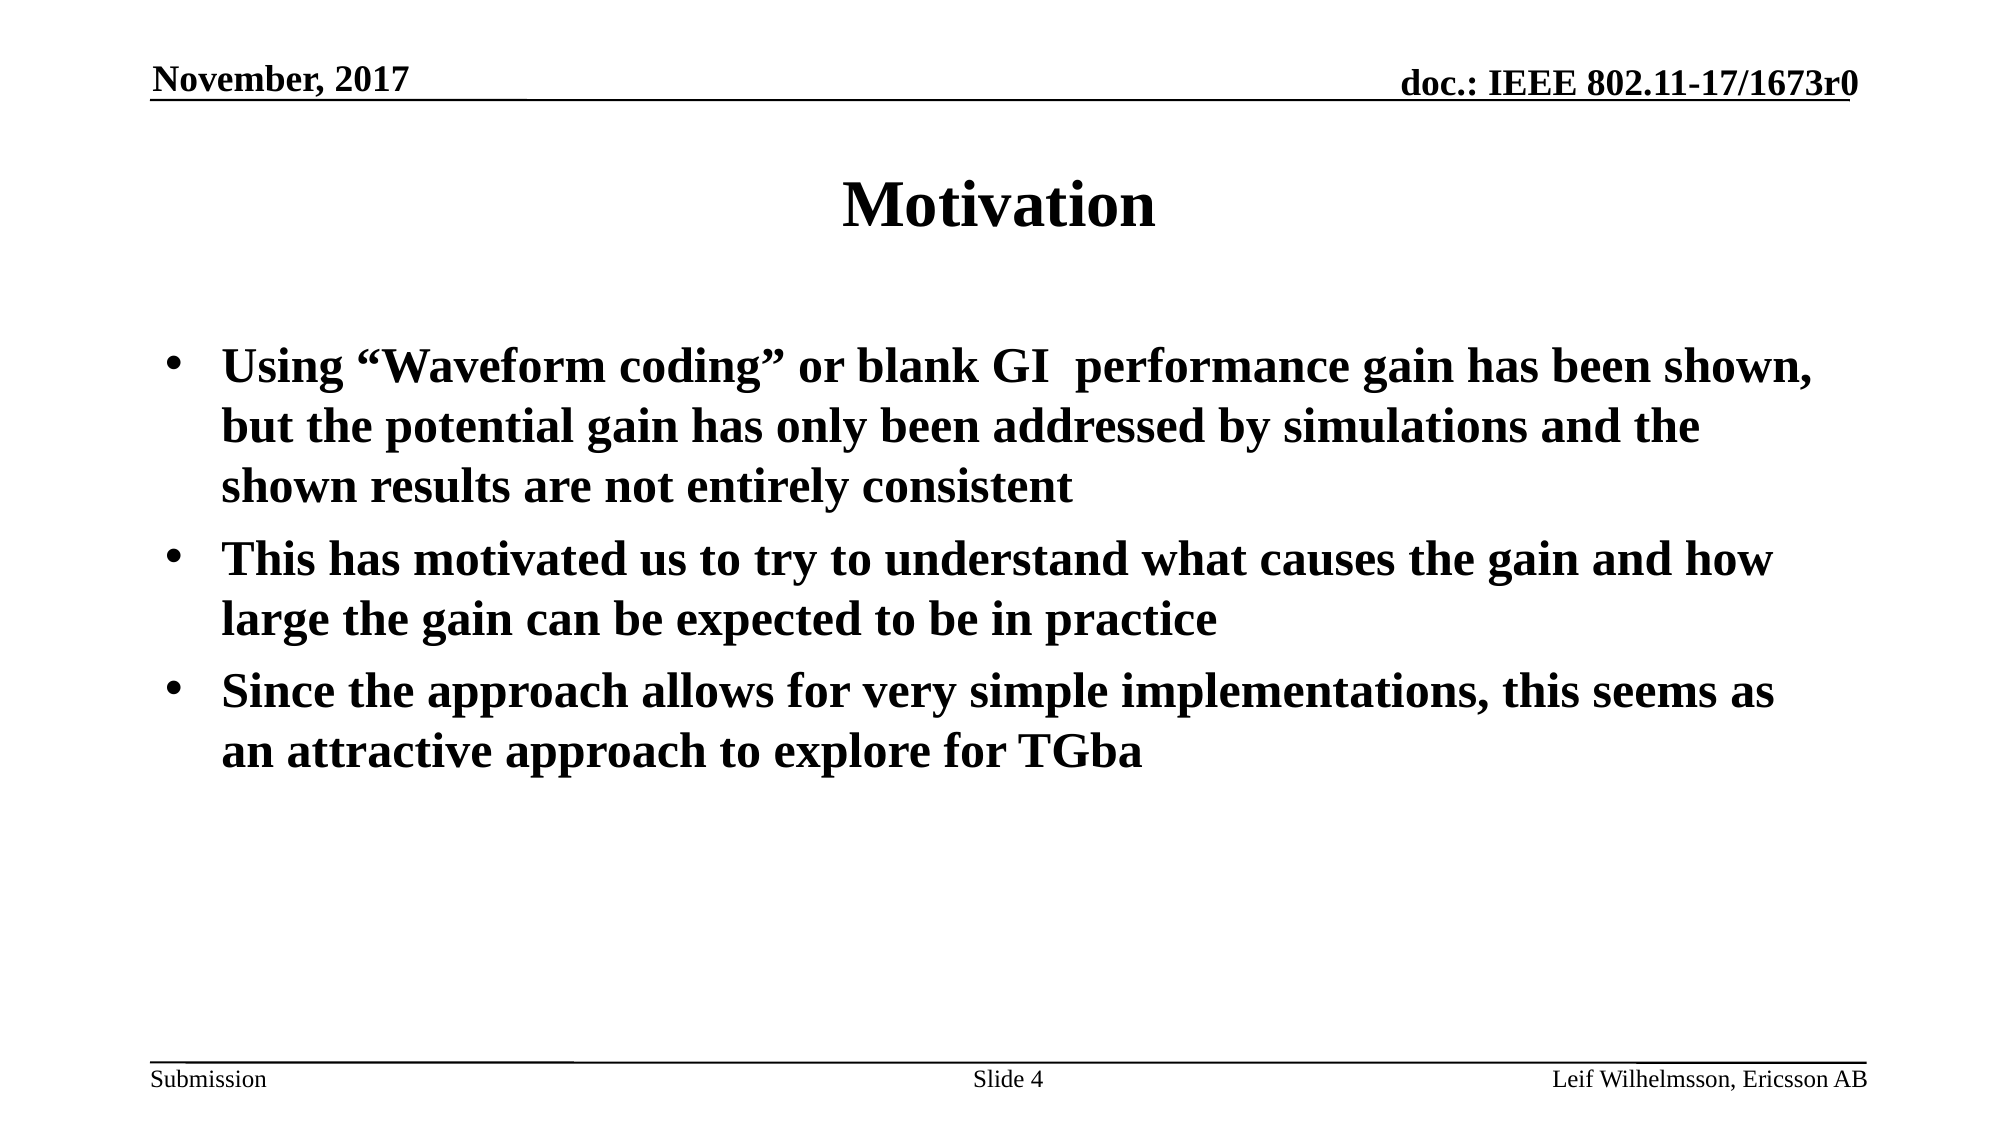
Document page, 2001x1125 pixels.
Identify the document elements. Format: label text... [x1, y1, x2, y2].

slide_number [152, 54, 563, 100]
title Motivation [149, 112, 1850, 288]
footer Leif Wilhelmsson, Ericsson AB [1171, 1061, 1869, 1093]
slide_number Slide 4 [950, 1061, 1067, 1123]
list Using “Waveform coding” or blank GI performance gain has been shown, but the potential gain has only been addressed by simulations and the shown results are not entirely consistent This has motivated us to try to understand what causes the gain and how large the gain can be expected to be in practice Since the approach allows for very simple implementations, this seems as an attractive approach to explore for TGba [149, 324, 1850, 1000]
